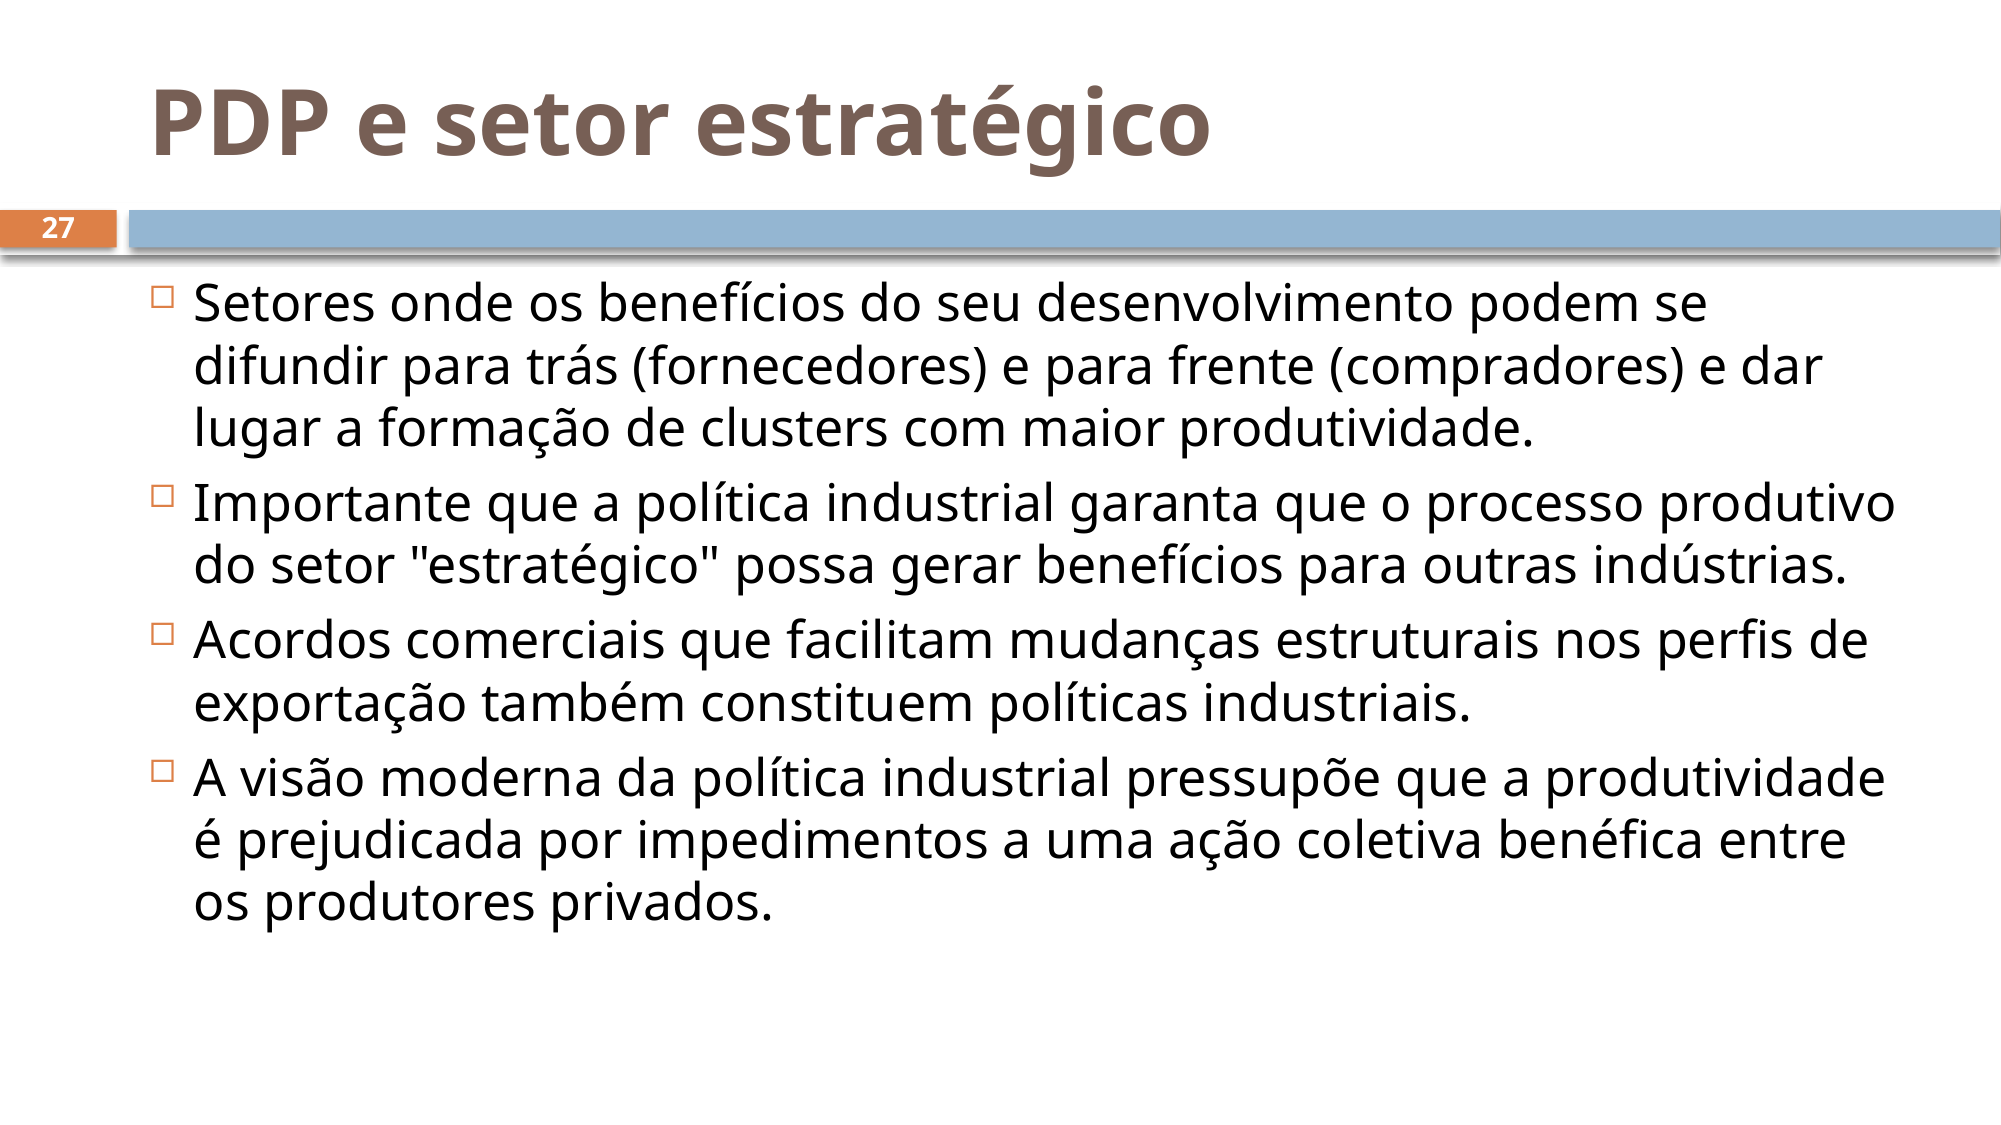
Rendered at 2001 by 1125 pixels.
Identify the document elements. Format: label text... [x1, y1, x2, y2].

title PDP e setor estratégico [133, 37, 1918, 200]
slide_number 27 [0, 208, 117, 249]
list Setores onde os benefícios do seu desenvolvimento podem se difundir para trás (fornecedores) e para frente (compradores) e dar lugar a formação de clusters com maior produtividade. Importante que a política industrial garanta que o processo produtivo do setor "estratégico" possa gerar benefícios para outras indústrias. Acordos comerciais que facilitam mudanças estruturais nos perfis de exportação também constituem políticas industriais. A visão moderna da política industrial pressupõe que a produtividade é prejudicada por impedimentos a uma ação coletiva benéfica entre os produtores privados. [133, 262, 1918, 1000]
